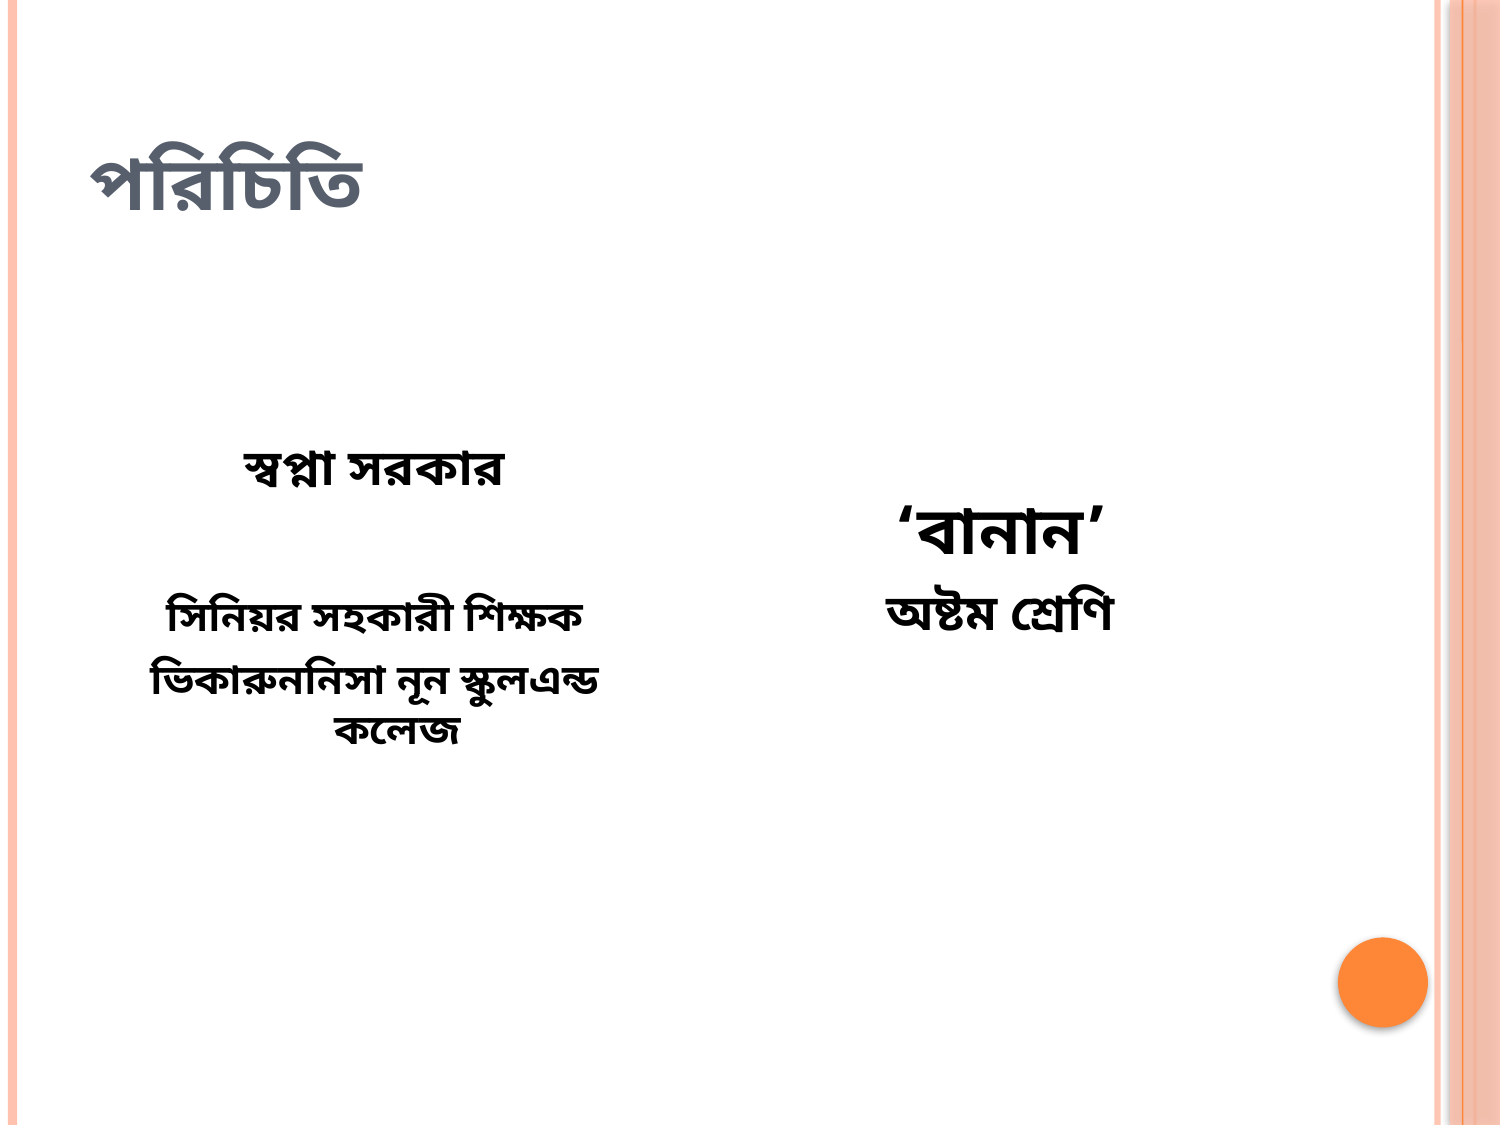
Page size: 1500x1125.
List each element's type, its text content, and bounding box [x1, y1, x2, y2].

list স্বপ্না সরকার সিনিয়র সহকারী শিক্ষক ভিকারুননিসা নূন স্কুলএন্ড কলেজ [75, 262, 675, 1013]
list ‘বানান’ অষ্টম শ্রেণি [700, 262, 1301, 1013]
title পরিচিতি [75, 45, 1300, 233]
